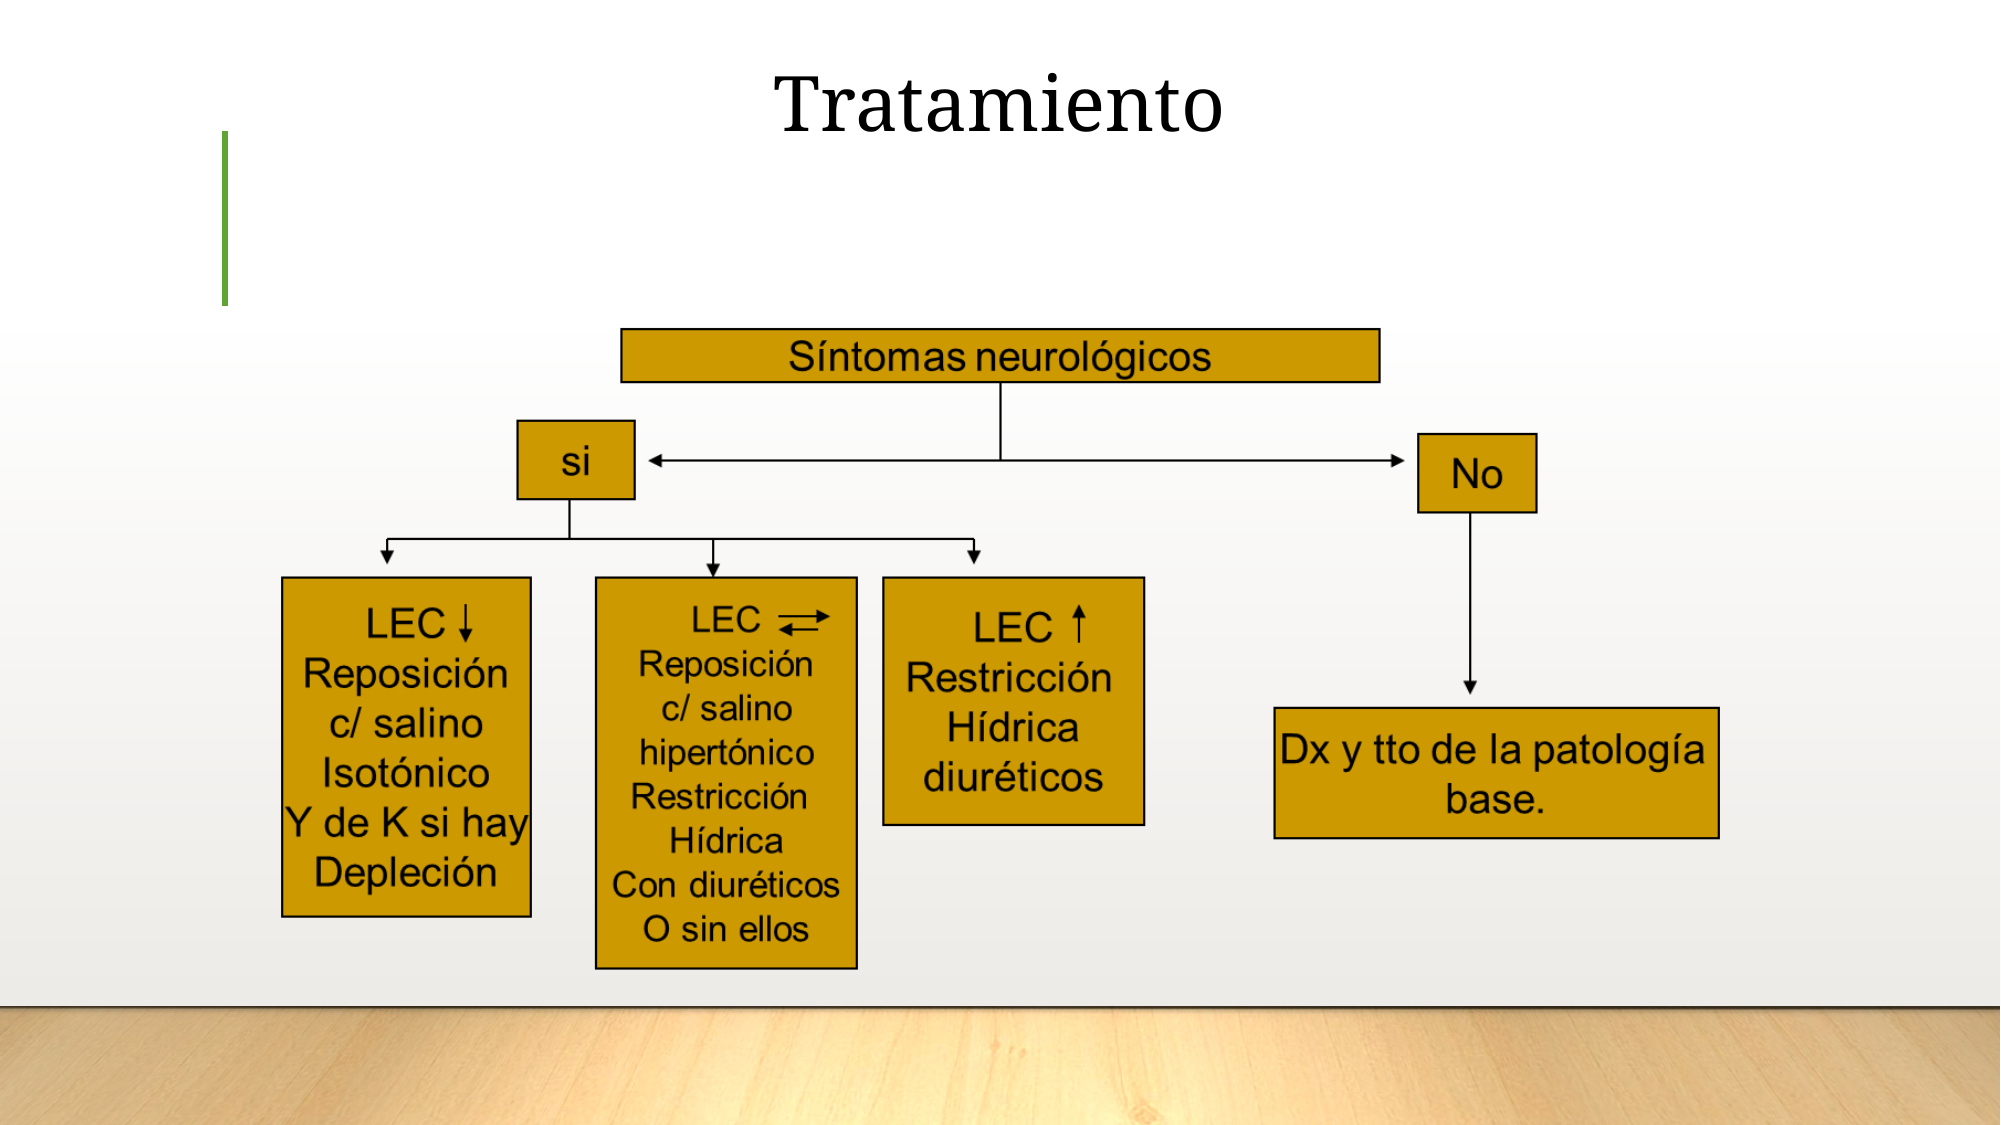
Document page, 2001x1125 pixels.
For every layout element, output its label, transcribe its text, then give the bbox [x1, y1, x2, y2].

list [259, 316, 1741, 974]
title Tratamiento [86, 57, 1914, 156]
picture [0, 1006, 2000, 1125]
